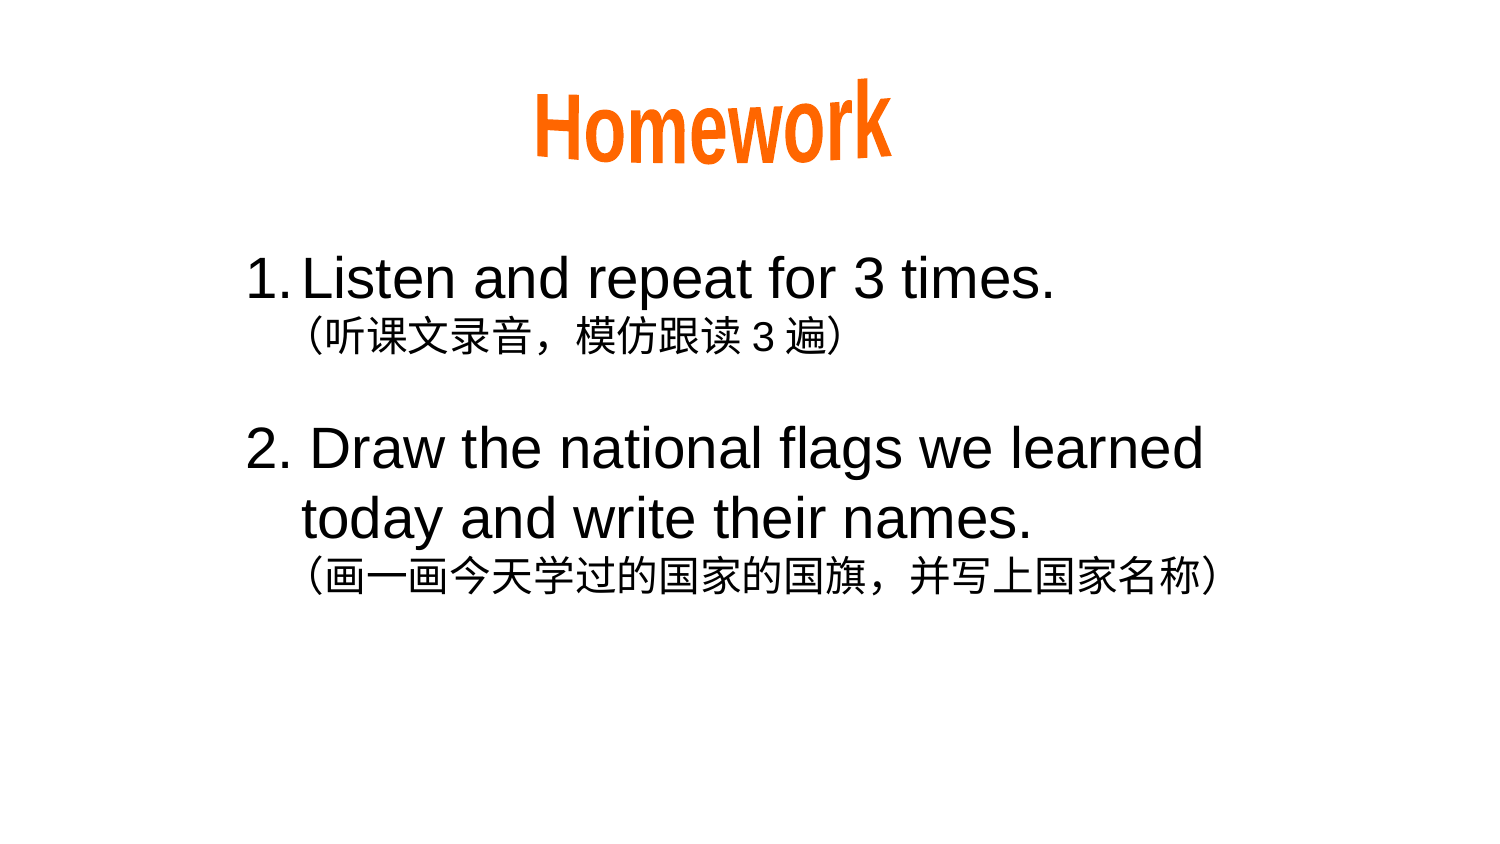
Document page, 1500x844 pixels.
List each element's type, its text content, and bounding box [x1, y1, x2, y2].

text_box Listen and repeat for 3 times. （听课文录音，模仿跟读3遍） 2. Draw the national flags we learned today and write their names. （画一画今天学过的国家的国旗，并写上国家名称） [230, 232, 1306, 608]
